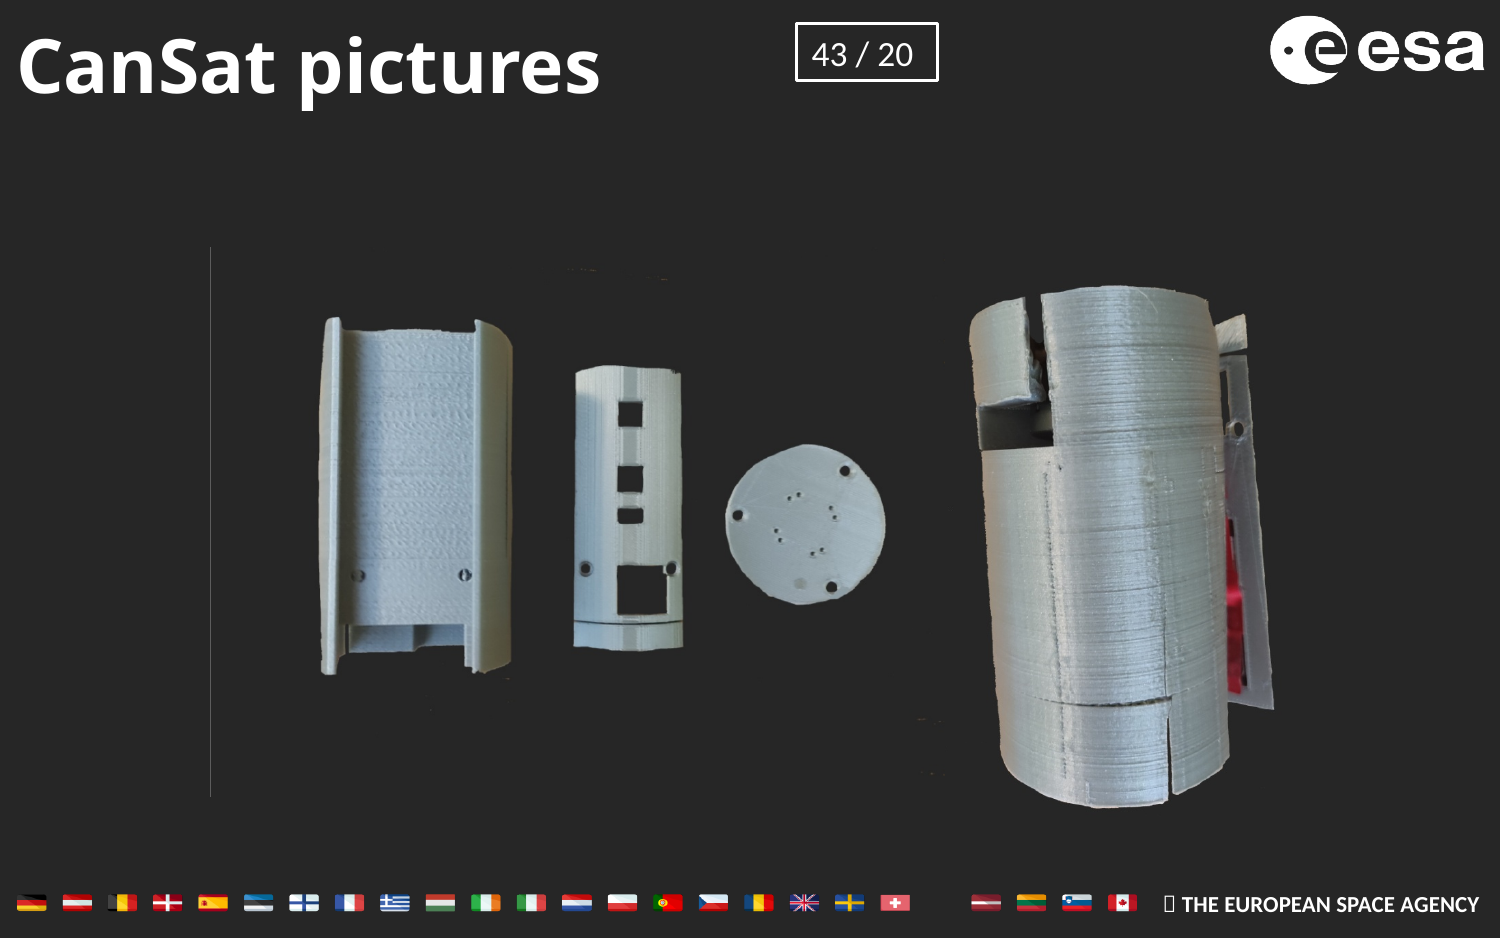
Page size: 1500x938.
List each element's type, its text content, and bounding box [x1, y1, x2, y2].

picture [16, 890, 1137, 916]
text_box 43 / 20 [796, 23, 938, 81]
text_box  THE EUROPEAN SPACE AGENCY [1148, 882, 1500, 925]
picture [211, 128, 1372, 889]
picture [1265, 11, 1489, 89]
text_box CanSat pictures [1, 11, 617, 116]
